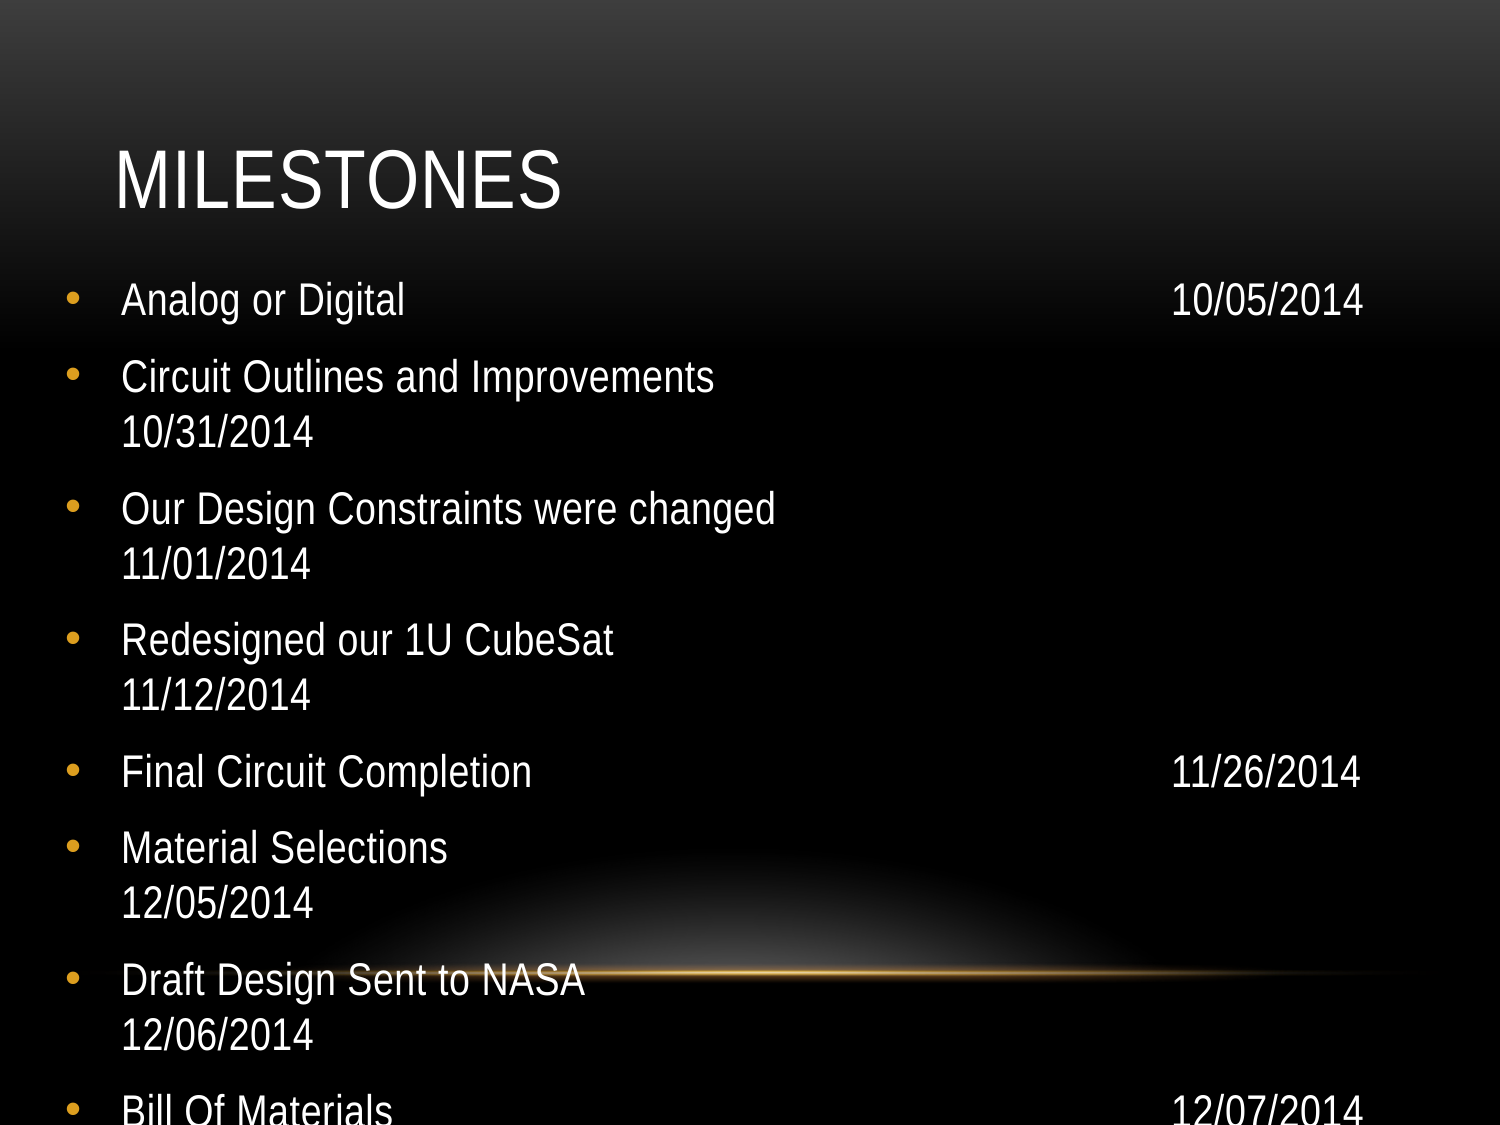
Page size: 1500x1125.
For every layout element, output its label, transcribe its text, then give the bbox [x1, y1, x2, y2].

list Analog or Digital 10/05/2014 Circuit Outlines and Improvements 10/31/2014 Our Design Constraints were changed 11/01/2014 Redesigned our 1U CubeSat 11/12/2014 Final Circuit Completion 11/26/2014 Material Selections 12/05/2014 Draft Design Sent to NASA 12/06/2014 Bill Of Materials 12/07/2014 [50, 262, 1475, 1035]
title MILESTONES [99, 45, 1500, 233]
picture [0, 0, 1500, 1125]
